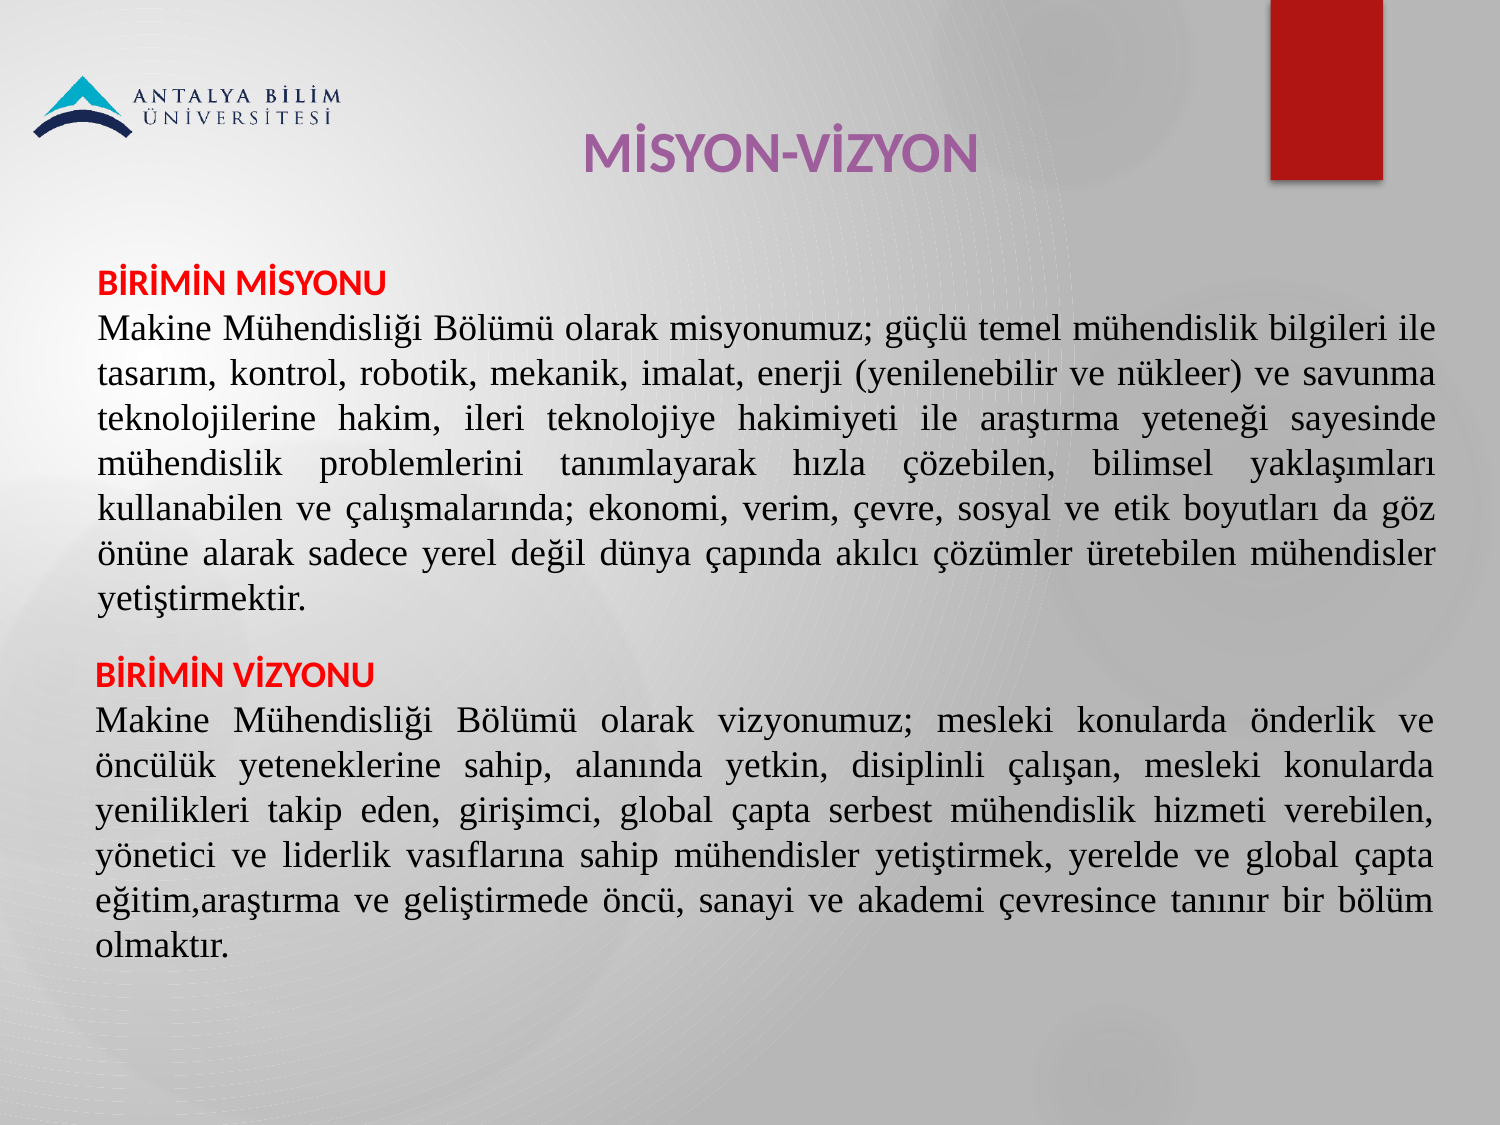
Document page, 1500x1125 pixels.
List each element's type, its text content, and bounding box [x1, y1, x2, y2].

picture [32, 73, 341, 140]
text_box MİSYON-VİZYON [367, 106, 1195, 192]
text_box BİRİMİN MİSYONU Makine Mühendisliği Bölümü olarak misyonumuz; güçlü temel mühendislik bilgileri ile tasarım, kontrol, robotik, mekanik, imalat, enerji (yenilenebilir ve nükleer) ve savunma teknolojilerine hakim, ileri teknolojiye hakimiyeti ile araştırma yeteneği sayesinde mühendislik problemlerini tanımlayarak hızla çözebilen, bilimsel yaklaşımları kullanabilen ve çalışmalarında; ekonomi, verim, çevre, sosyal ve etik boyutları da göz önüne alarak sadece yerel değil dünya çapında akılcı çözümler üretebilen mühendisler yetiştirmektir. [82, 228, 1453, 694]
text_box [80, 211, 768, 272]
text_box BİRİMİN VİZYONU Makine Mühendisliği Bölümü olarak vizyonumuz; mesleki konularda önderlik ve öncülük yeteneklerine sahip, alanında yetkin, disiplinli çalışan, mesleki konularda yenilikleri takip eden, girişimci, global çapta serbest mühendislik hizmeti verebilen, yönetici ve liderlik vasıflarına sahip mühendisler yetiştirmek, yerelde ve global çapta eğitim,araştırma ve geliştirmede öncü, sanayi ve akademi çevresince tanınır bir bölüm olmaktır. [80, 620, 1451, 1041]
